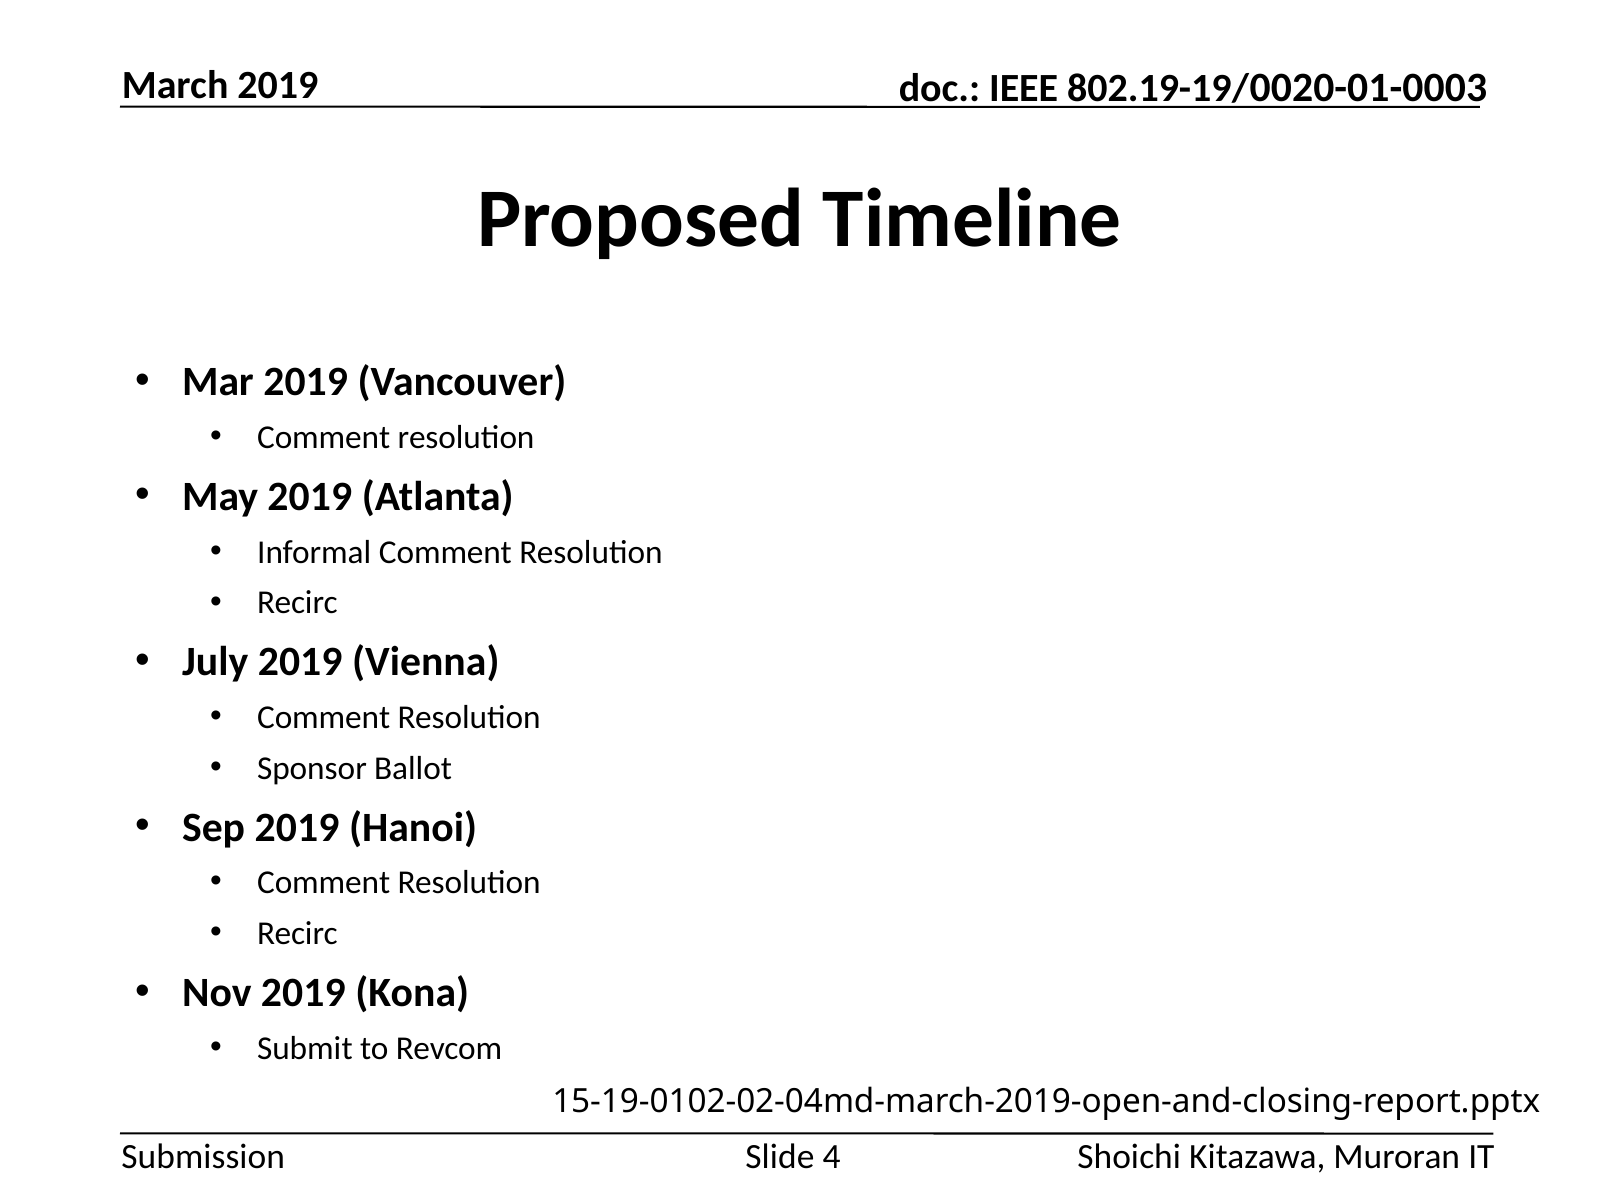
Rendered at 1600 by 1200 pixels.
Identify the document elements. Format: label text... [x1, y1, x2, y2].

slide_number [121, 58, 451, 107]
title Proposed Timeline [119, 119, 1480, 307]
text_box 15-19-0102-02-04md-march-2019-open-and-closing-report.pptx [537, 1071, 1563, 1127]
list Mar 2019 (Vancouver) Comment resolution May 2019 (Atlanta) Informal Comment Resolution Recirc July 2019 (Vienna) Comment Resolution Sponsor Ballot Sep 2019 (Hanoi) Comment Resolution Recirc Nov 2019 (Kona) Submit to Revcom [119, 346, 1480, 1067]
footer Shoichi Kitazawa, Muroran IT [937, 1132, 1495, 1174]
slide_number Slide 4 [733, 1132, 854, 1197]
